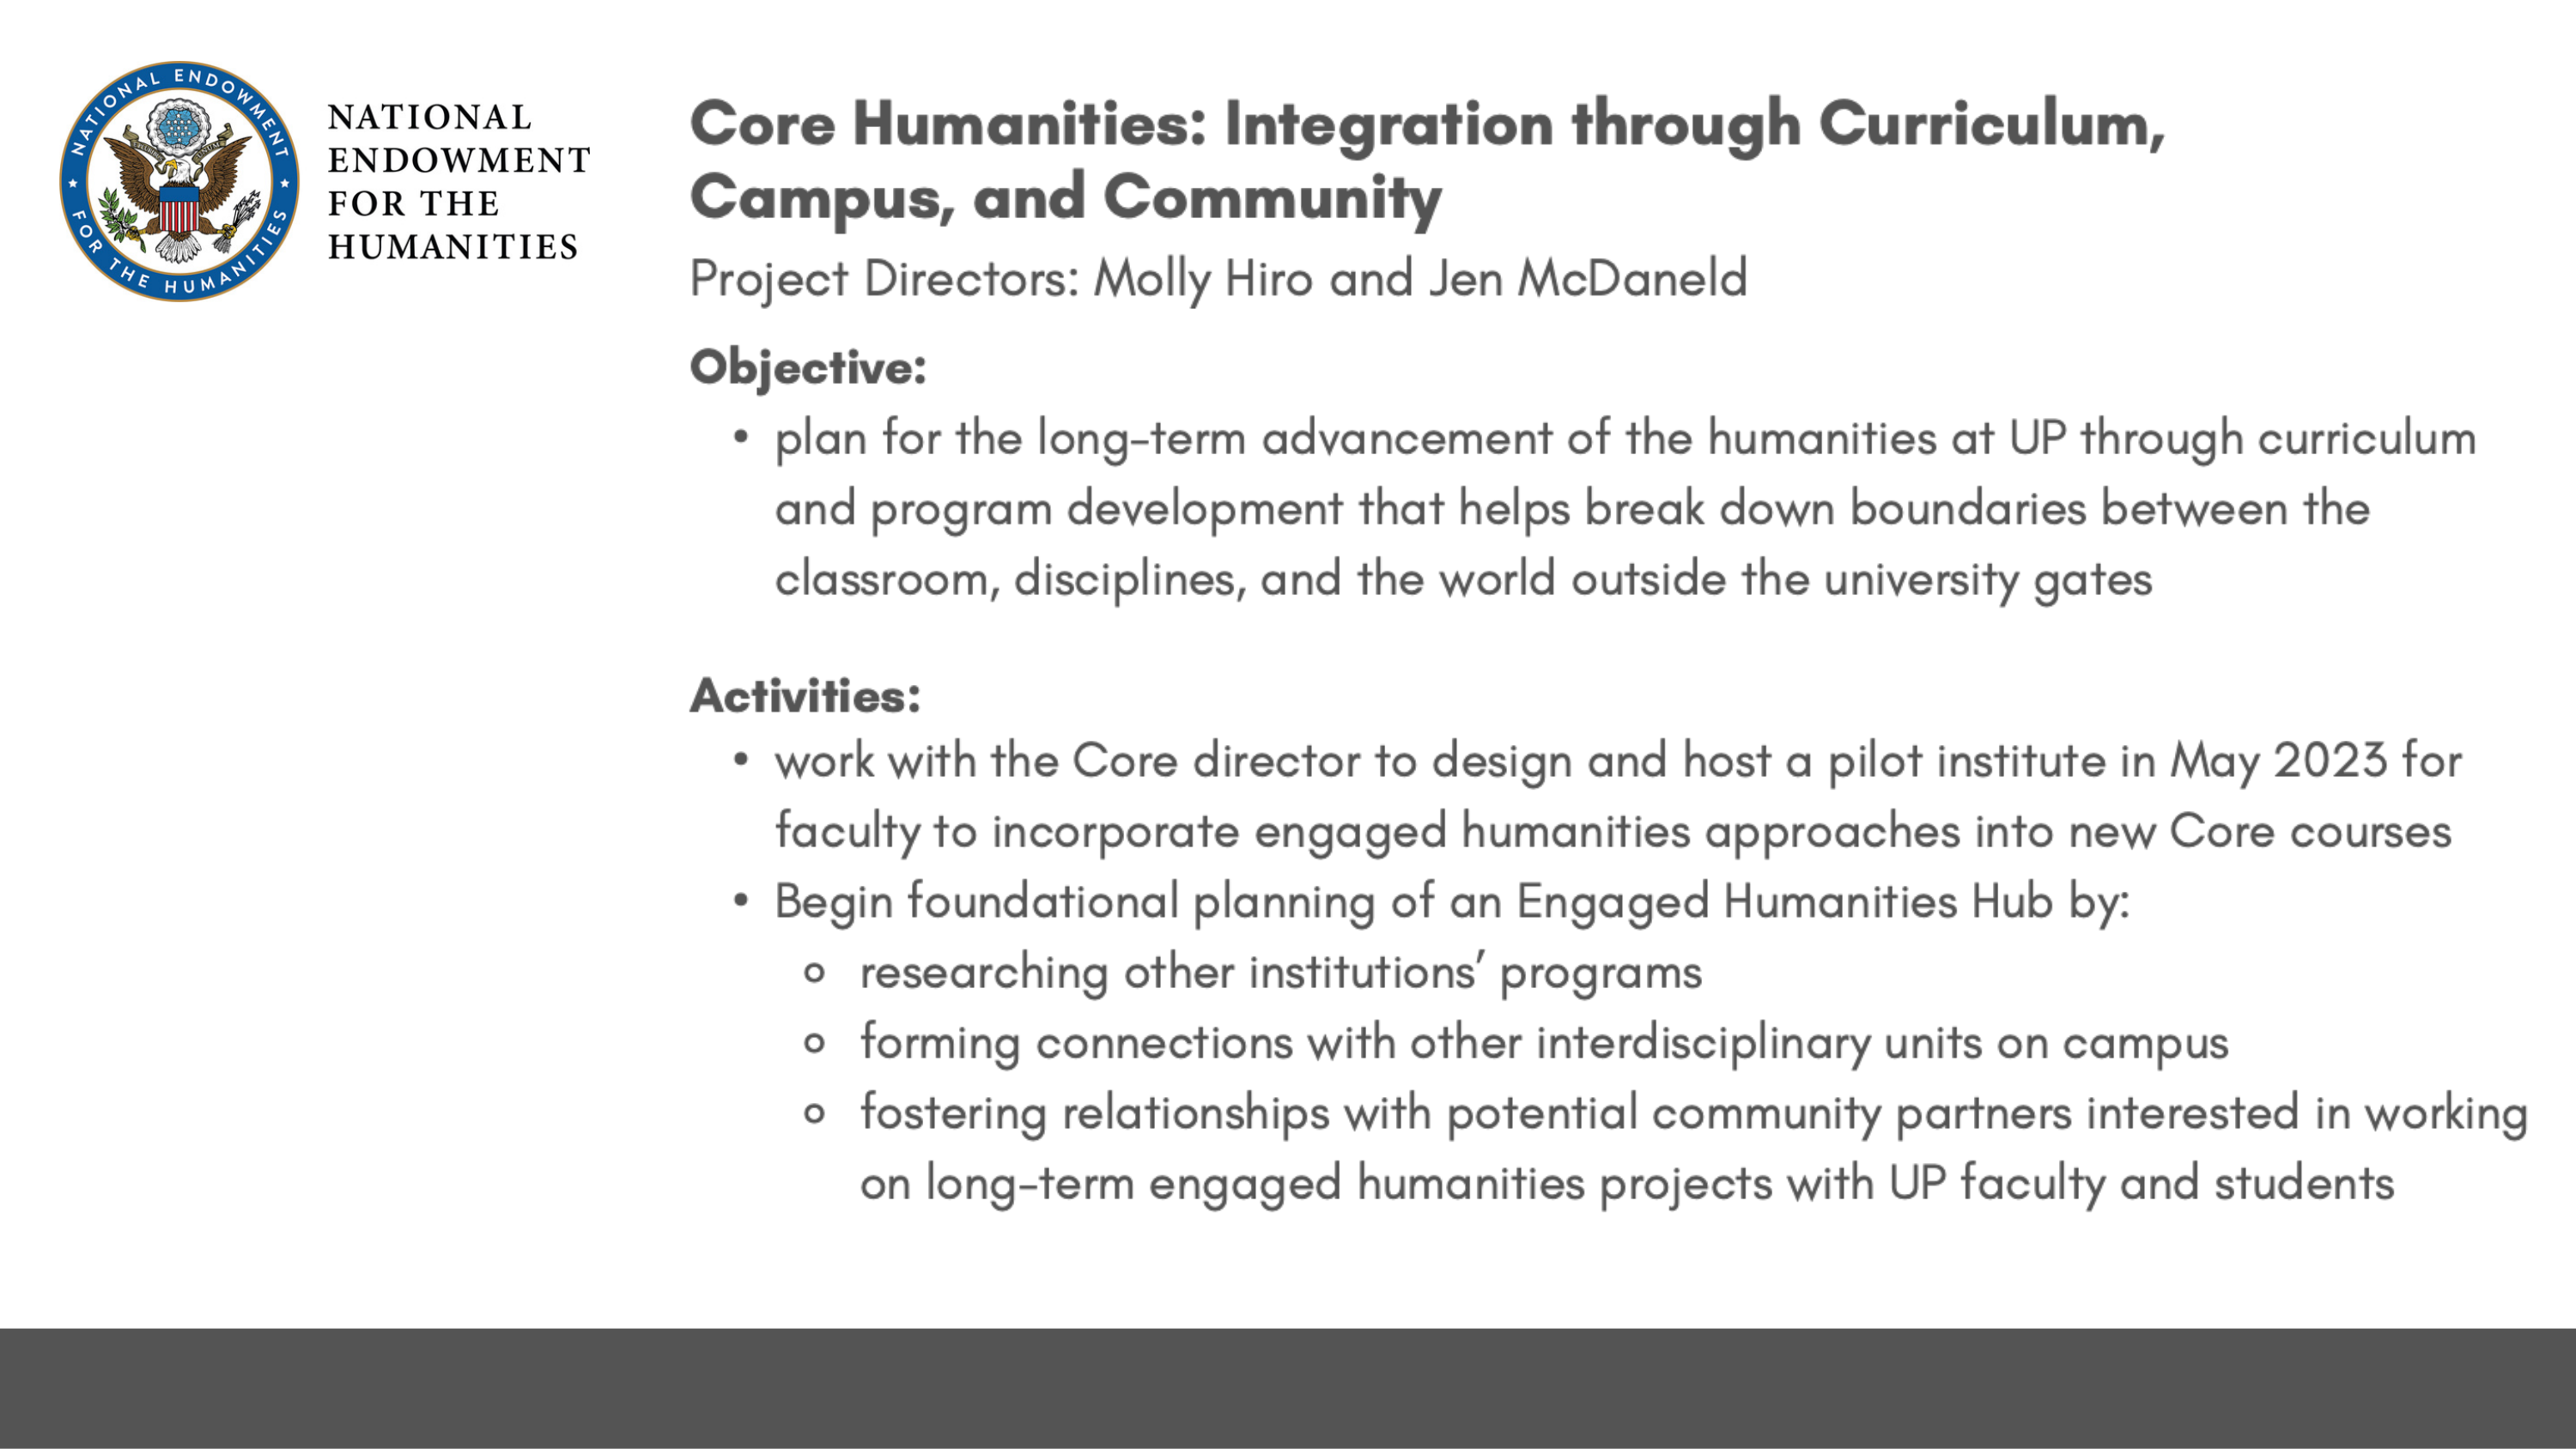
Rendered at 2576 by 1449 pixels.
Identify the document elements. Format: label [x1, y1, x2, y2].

text_box [0, 1328, 2576, 1449]
picture [58, 61, 591, 302]
picture [652, 61, 2576, 1328]
